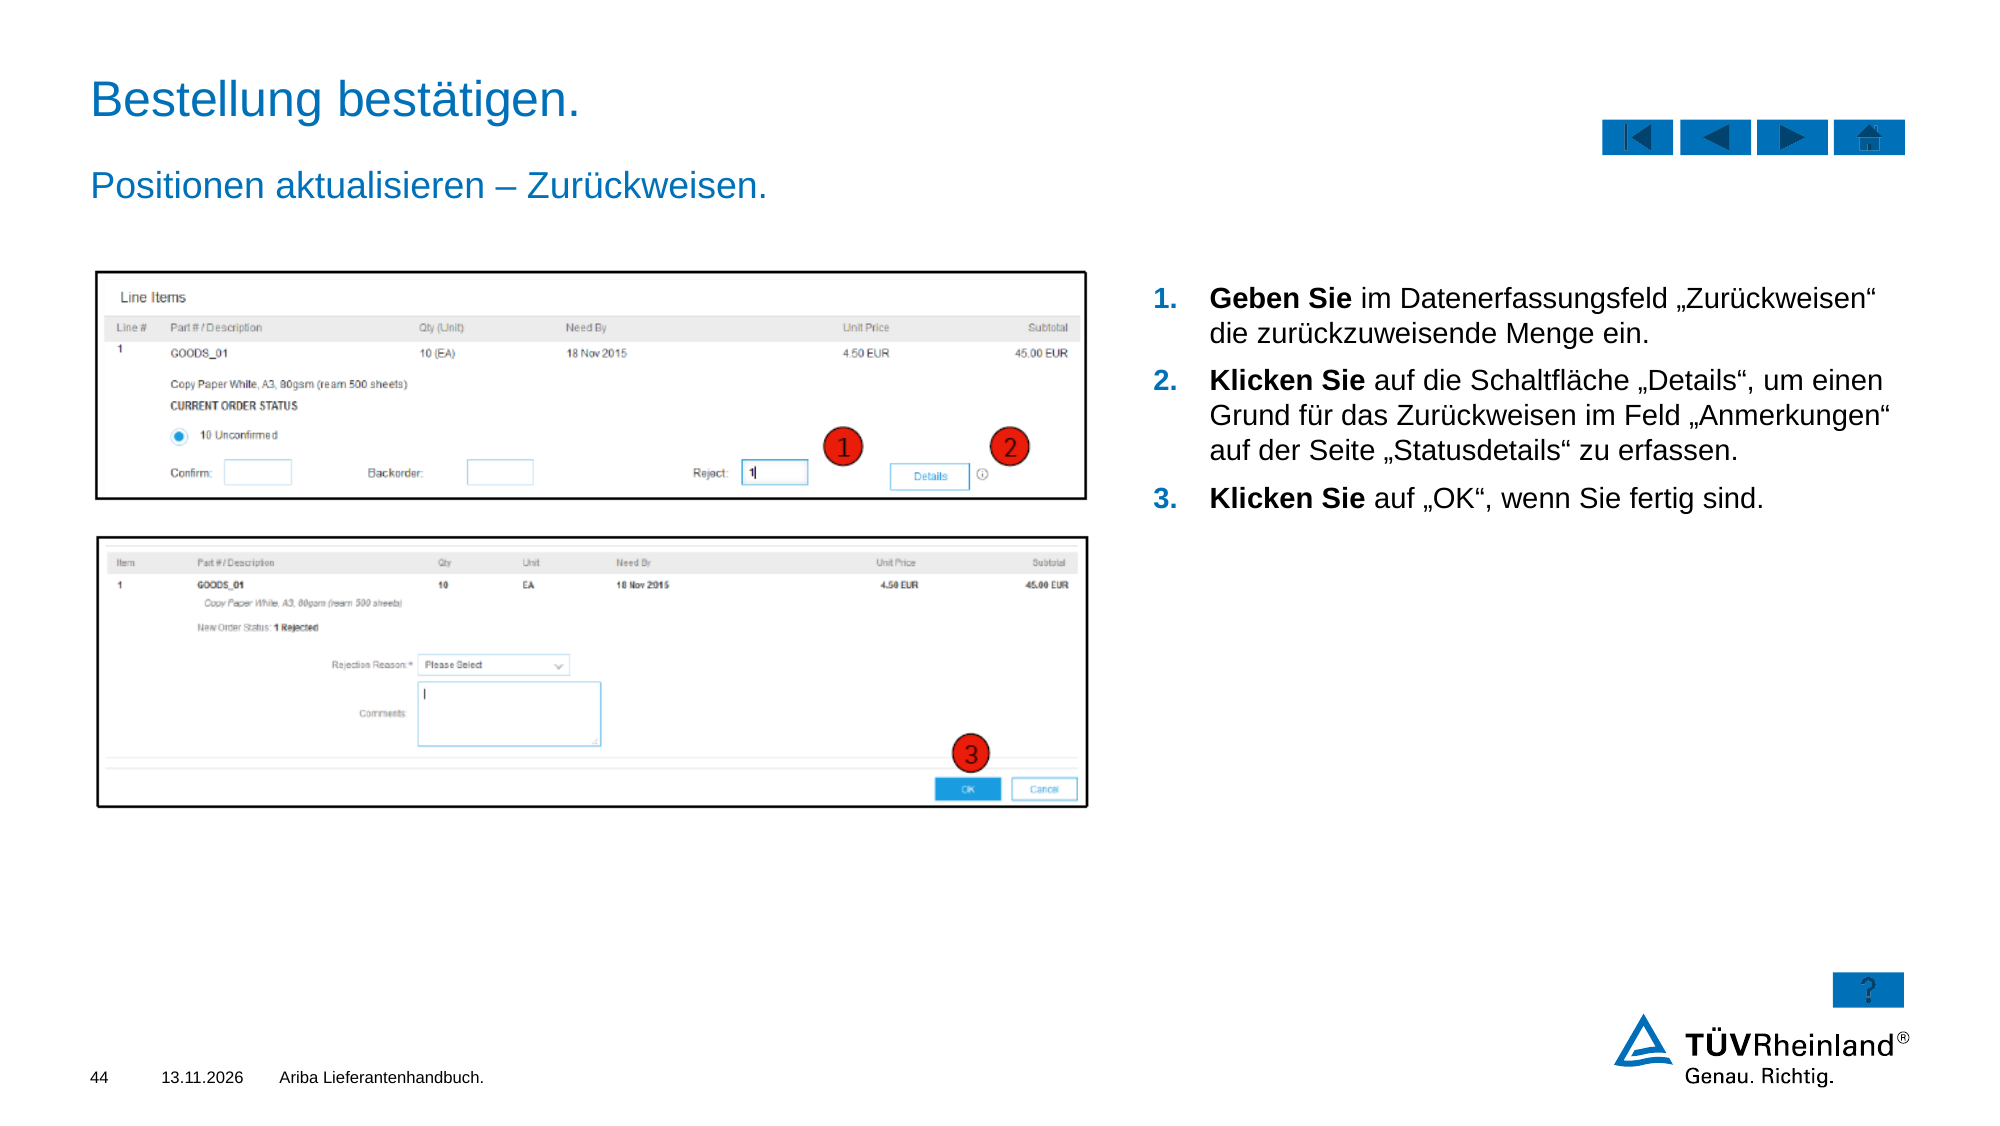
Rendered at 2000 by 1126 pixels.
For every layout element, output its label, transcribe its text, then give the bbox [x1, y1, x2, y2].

footer Ariba Lieferantenhandbuch. [279, 1028, 1355, 1088]
picture [89, 267, 1095, 508]
text_box [1831, 970, 1906, 1010]
title Bestellung bestätigen. [90, 66, 1910, 138]
text_box [1600, 117, 1675, 157]
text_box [1680, 119, 1905, 156]
list Positionen aktualisieren – Zurückweisen. [90, 161, 1910, 244]
slide_number 44 [90, 1028, 150, 1088]
list Geben Sie im Datenerfassungsfeld „Zurückweisen“ die zurückzuweisende Menge ein. Klicken Sie auf die Schaltfläche „Details“, um einen Grund für das Zurückweisen im Feld „Anmerkungen“ auf der Seite „Statusdetails“ zu erfassen. Klicken Sie auf „OK“, wenn Sie fertig sind. [1153, 279, 1910, 977]
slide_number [161, 1028, 268, 1088]
picture [89, 531, 1095, 816]
